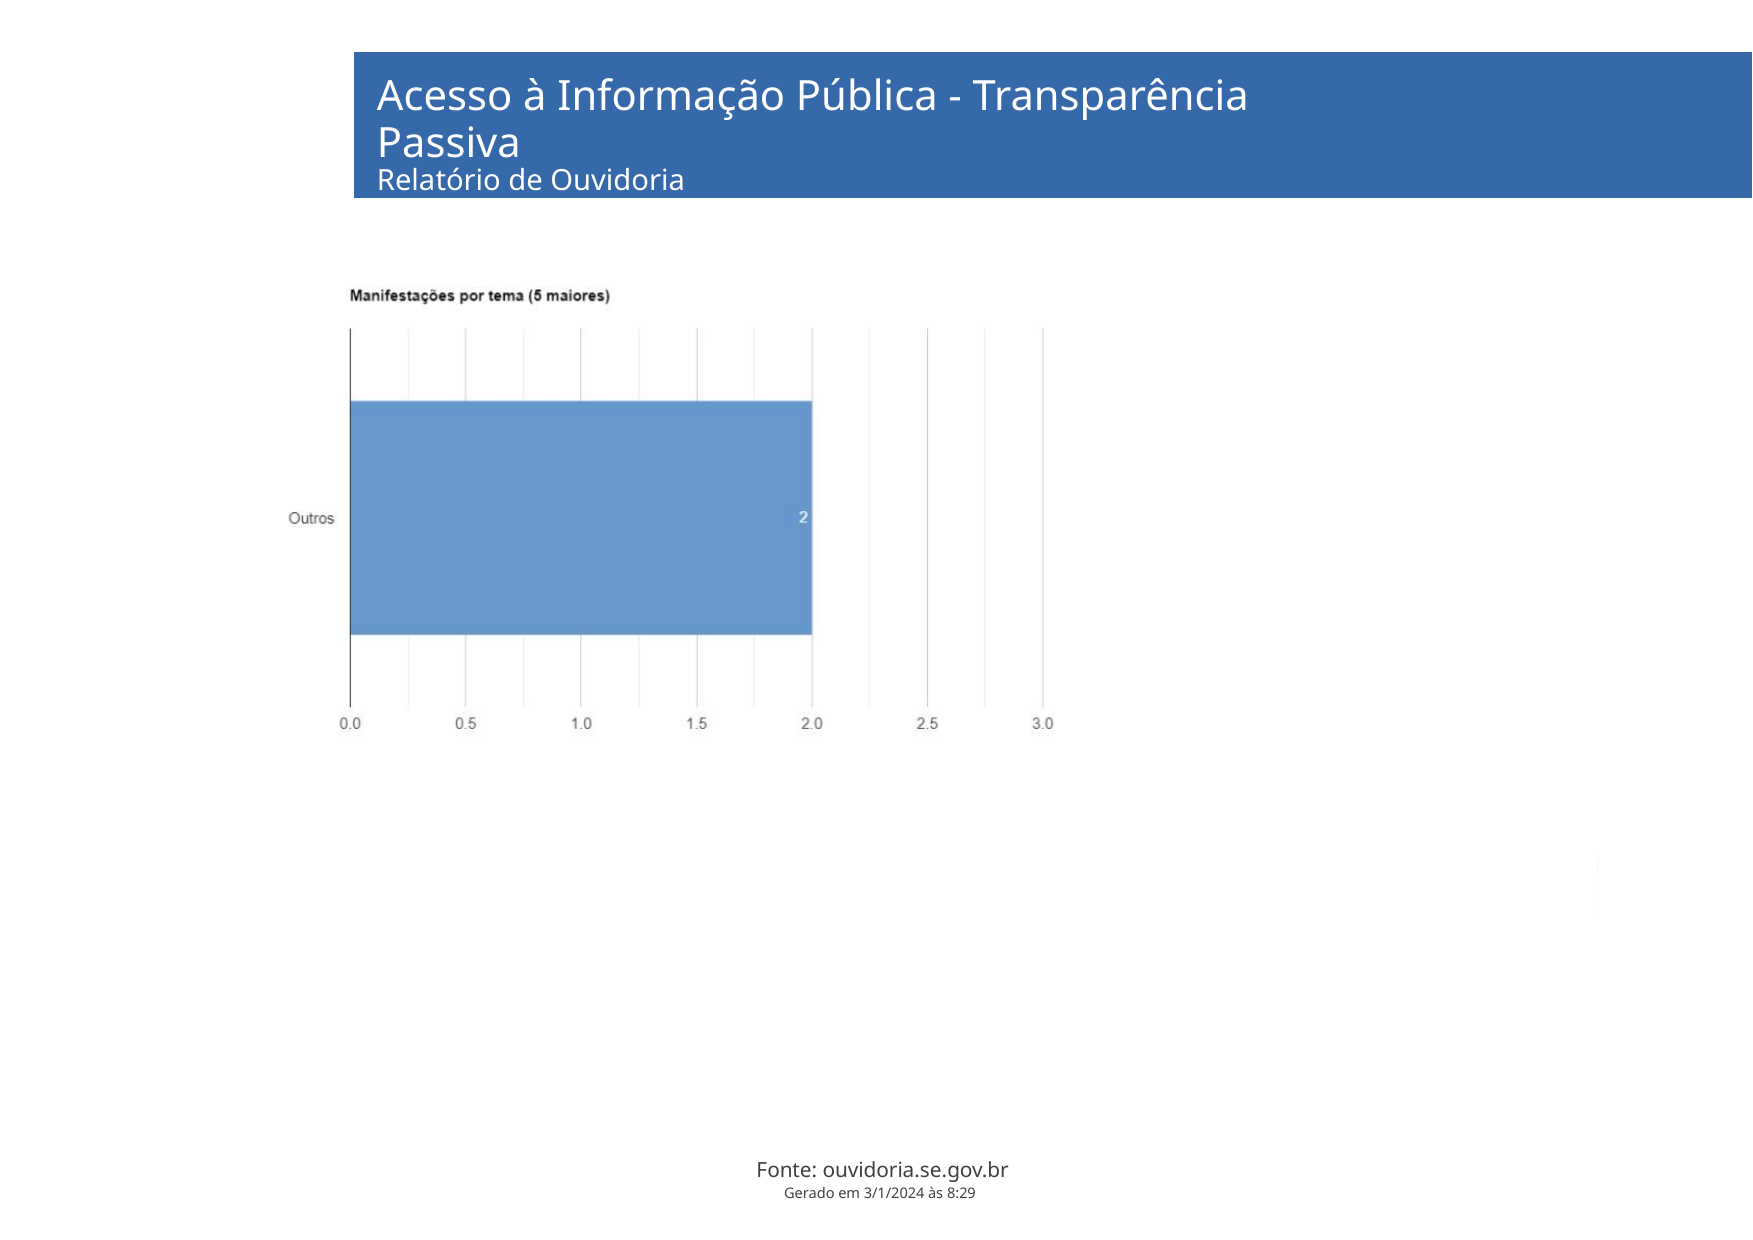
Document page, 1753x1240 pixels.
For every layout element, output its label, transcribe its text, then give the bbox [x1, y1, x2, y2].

text_box Acesso à Informação Pública - Transparência Passiva Relatório de Ouvidoria SETUR - Dezembro a Dezembro de 2023 [376, 72, 1403, 228]
text_box Gerado em 3/1/2024 às 8:29 [784, 1184, 995, 1202]
text_box Fonte: ouvidoria.se.gov.br [756, 1158, 1023, 1182]
text_box [354, 52, 1752, 198]
text_box [155, 211, 1599, 1028]
